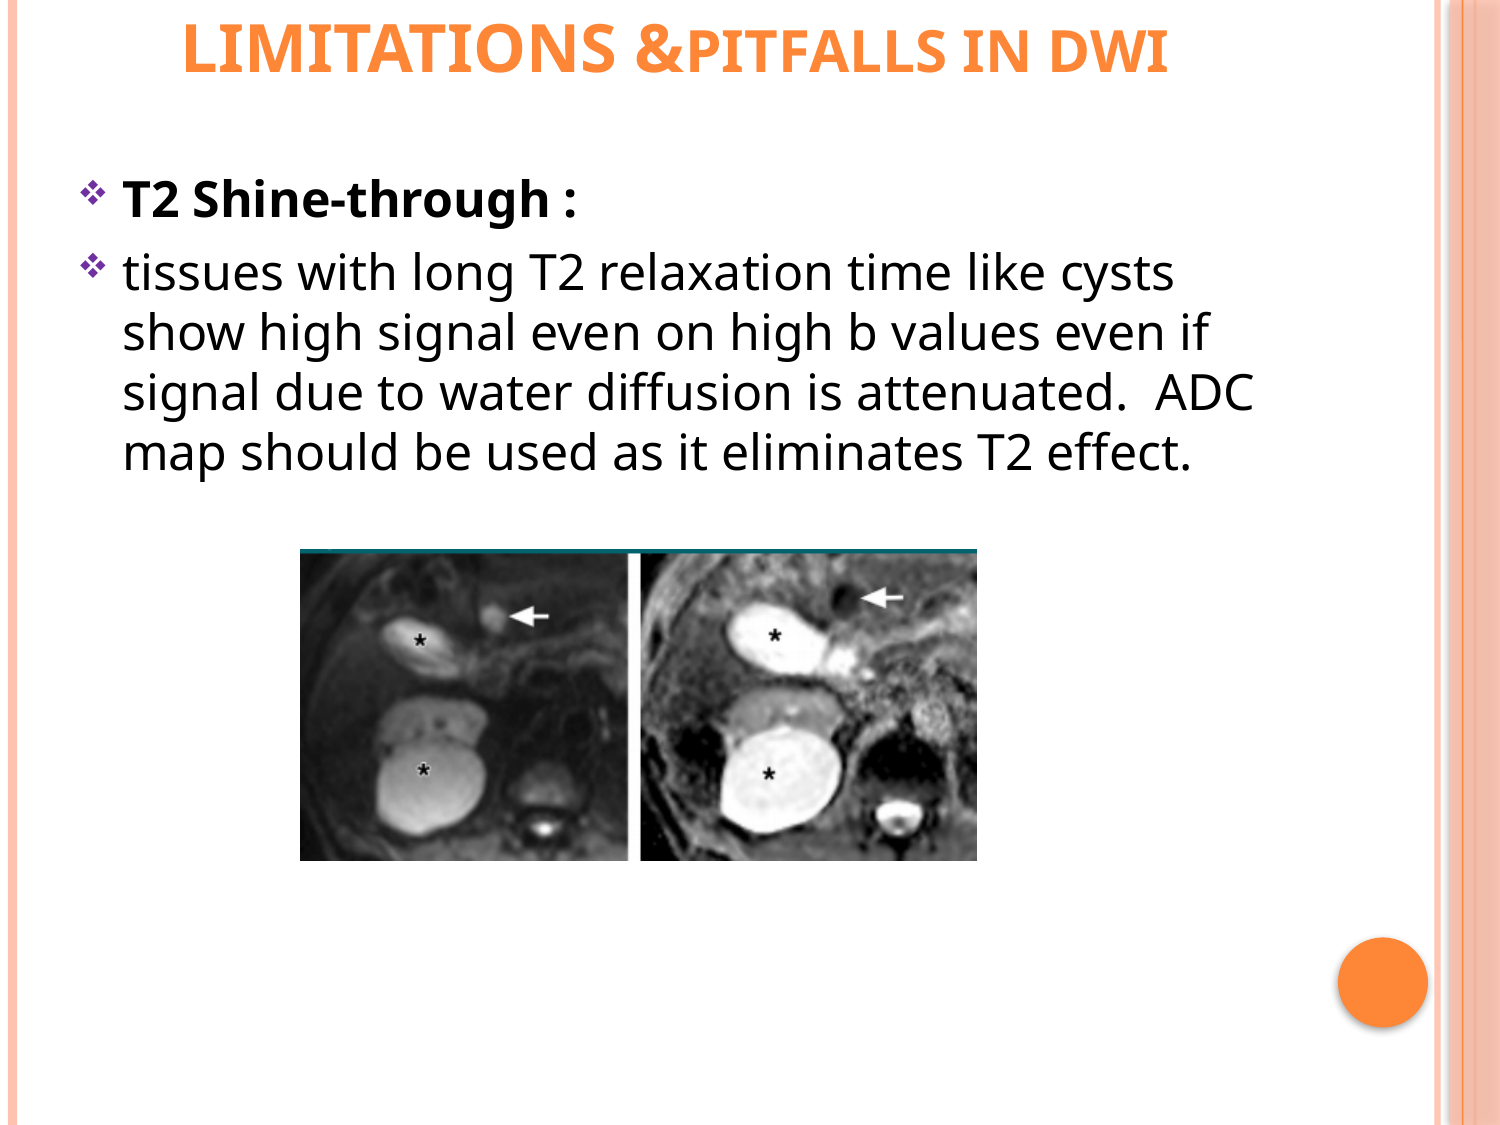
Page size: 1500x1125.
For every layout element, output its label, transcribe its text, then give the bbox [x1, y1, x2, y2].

list T2 Shine-through : tissues with long T2 relaxation time like cysts show high signal even on high b values even if signal due to water diffusion is attenuated. ADC map should be used as it eliminates T2 effect. [62, 94, 1288, 887]
picture [299, 549, 977, 862]
title Limitations &PITFALLS IN DWI [62, 0, 1288, 94]
